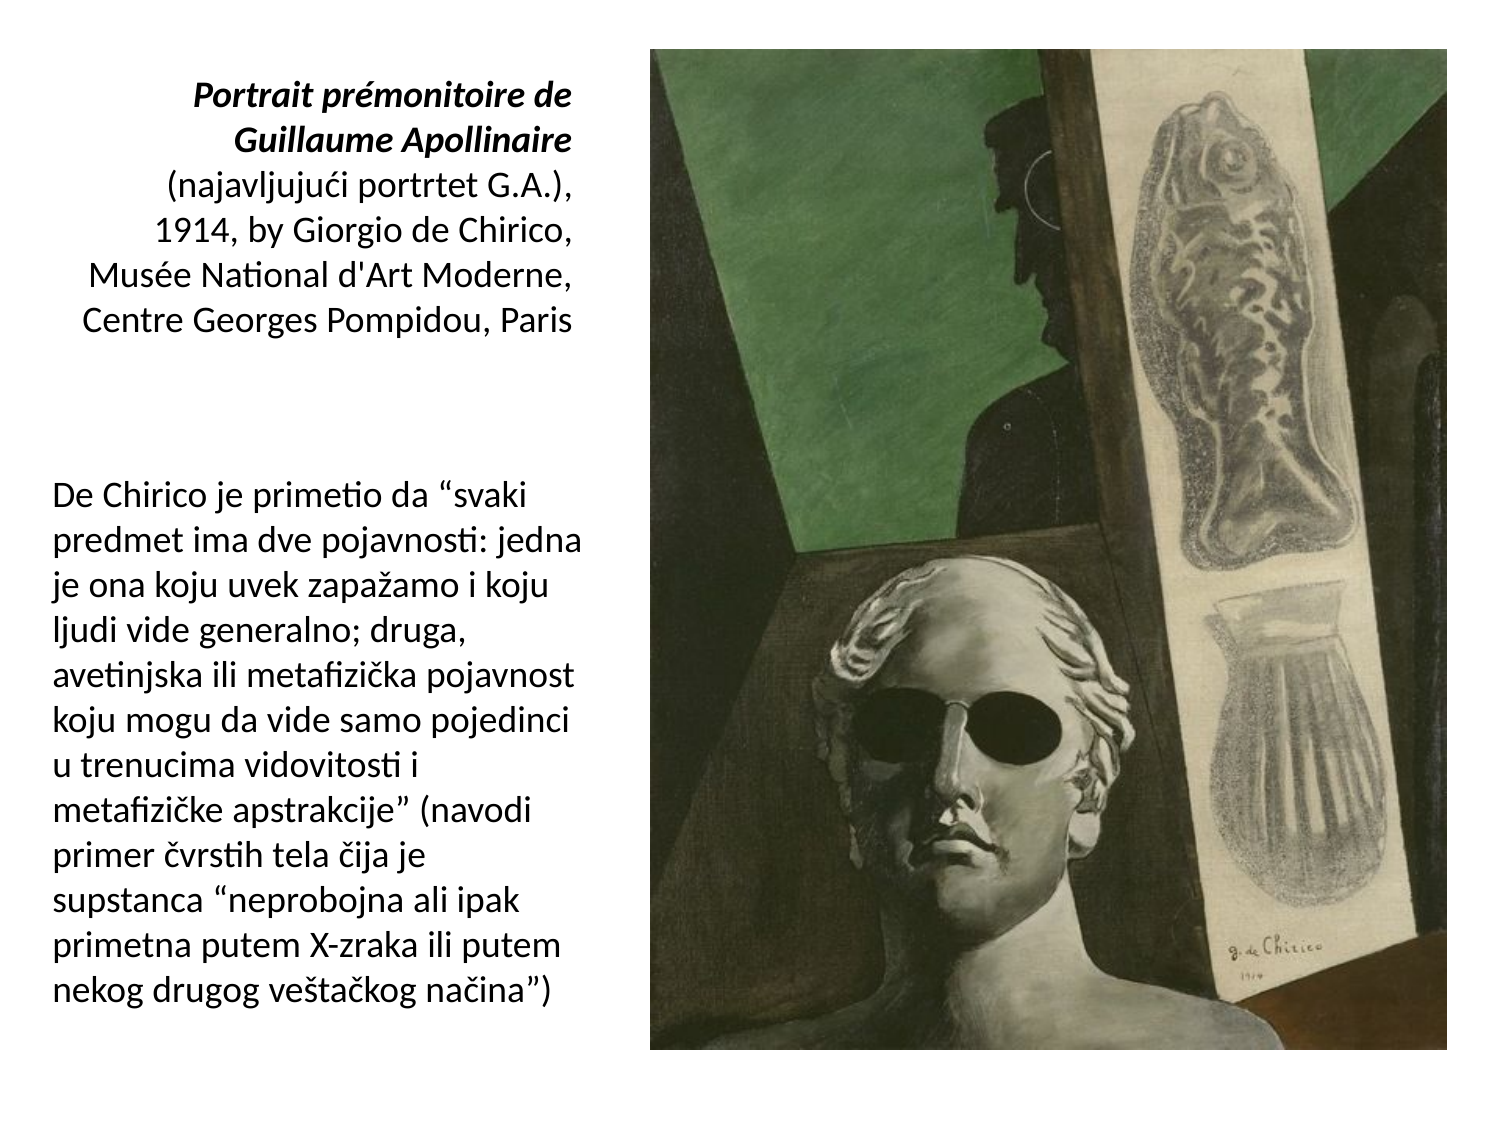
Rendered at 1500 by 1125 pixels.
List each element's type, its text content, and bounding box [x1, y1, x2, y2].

picture [649, 49, 1448, 1051]
text_box Portrait prémonitoire de Guillaume Apollinaire (najavljujući portrtet G.A.), 1914, by Giorgio de Chirico, Musée National d'Art Moderne, Centre Georges Pompidou, Paris [62, 62, 588, 348]
text_box De Chirico je primetio da “svaki predmet ima dve pojavnosti: jedna je ona koju uvek zapažamo i koju ljudi vide generalno; druga, avetinjska ili metafizička pojavnost koju mogu da vide samo pojedinci u trenucima vidovitosti i metafizičke apstrakcije” (navodi primer čvrstih tela čija je supstanca “neprobojna ali ipak primetna putem X-zraka ili putem nekog drugog veštačkog načina”) [37, 462, 600, 1018]
